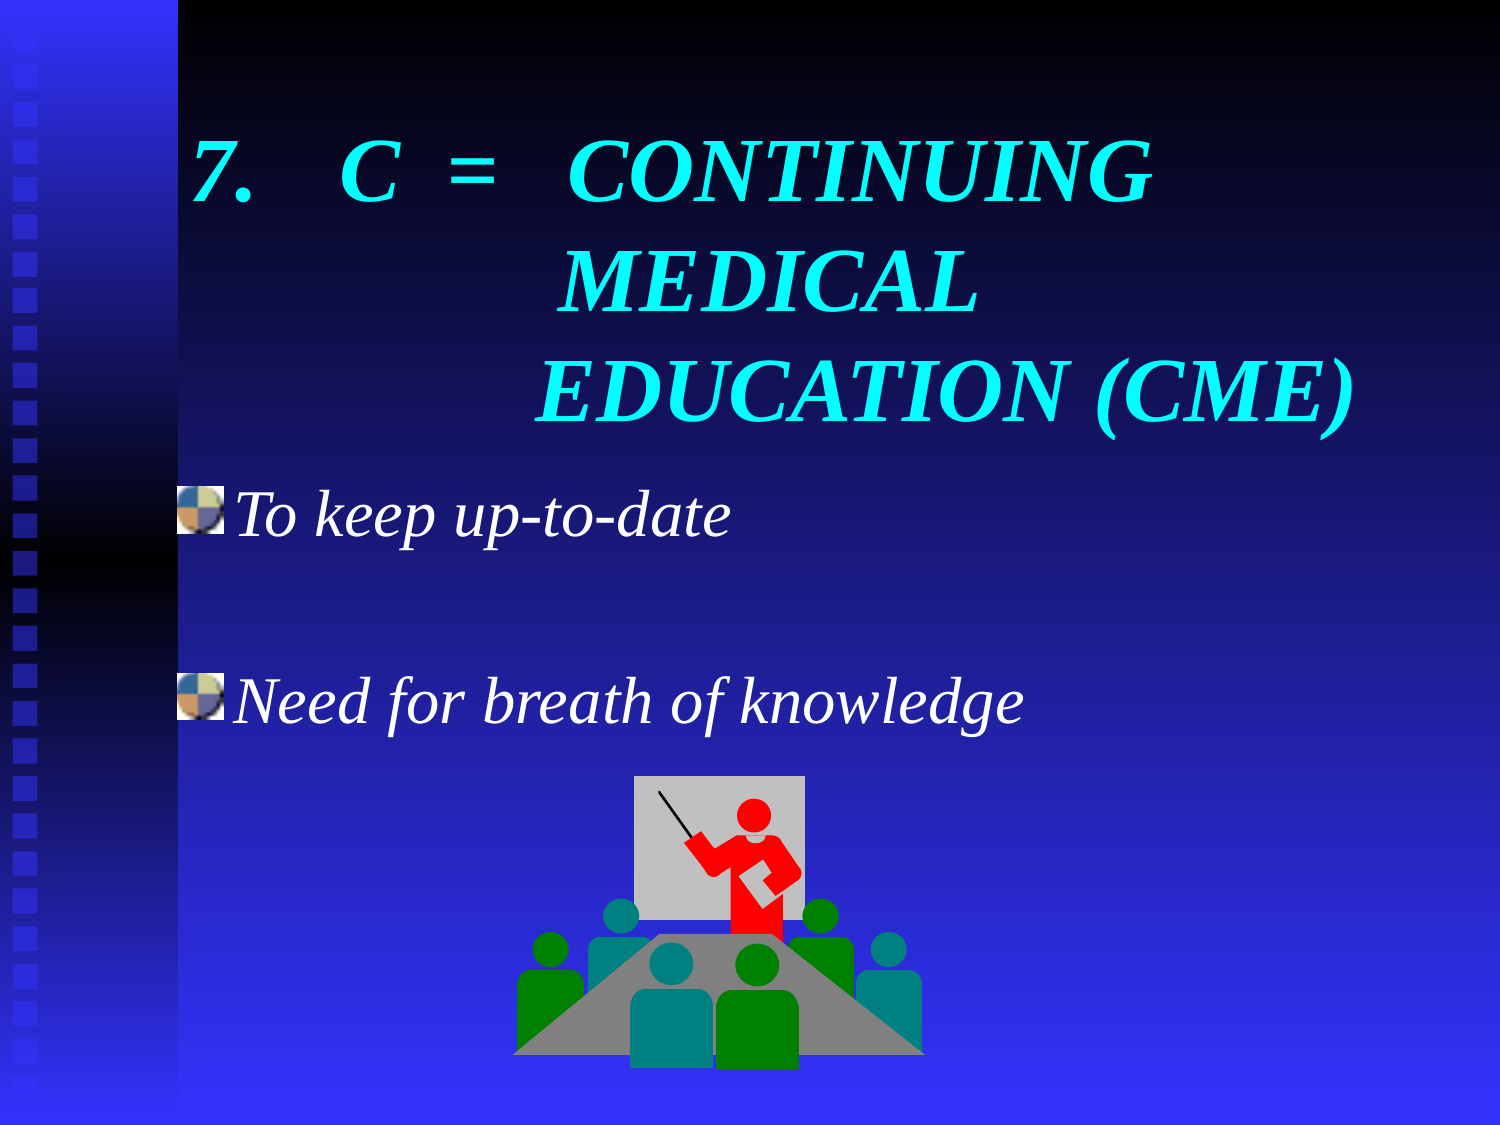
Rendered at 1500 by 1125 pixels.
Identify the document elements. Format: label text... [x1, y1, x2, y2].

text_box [512, 774, 926, 1070]
text_box To keep up-to-date Need for breath of knowledge [162, 462, 1375, 788]
picture [177, 673, 224, 720]
text_box 7. C = CONTINUING MEDICAL EDUCATION (CME) [174, 112, 1463, 438]
picture [177, 486, 224, 534]
